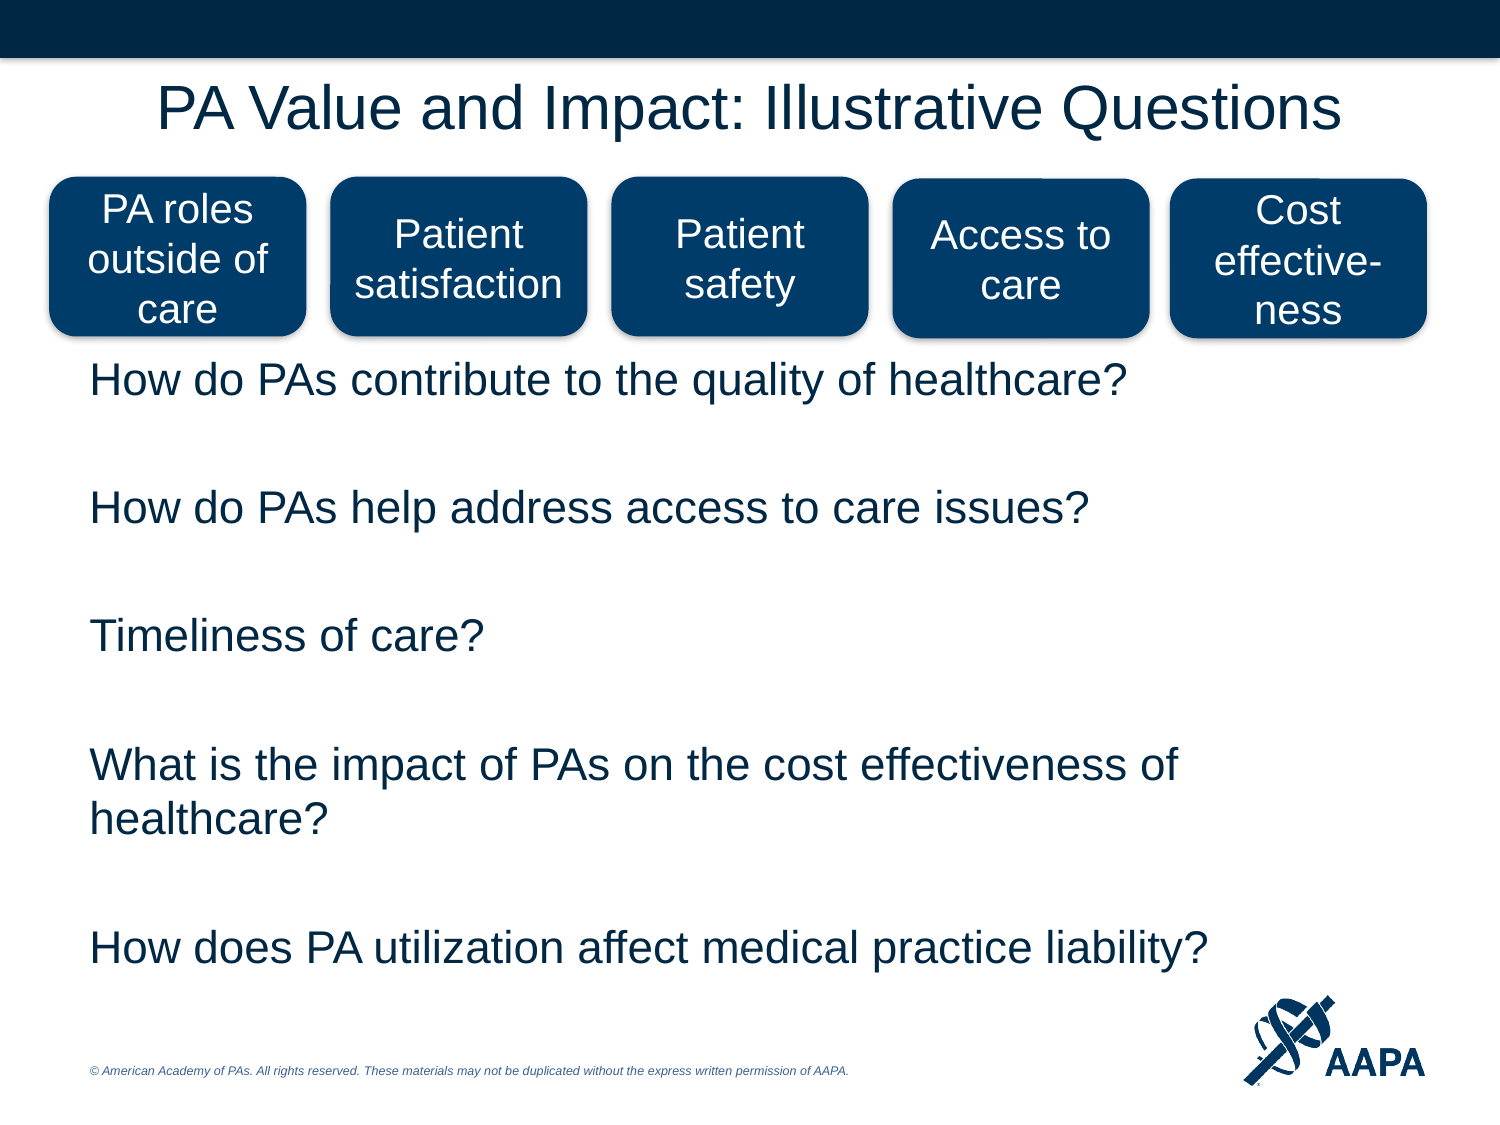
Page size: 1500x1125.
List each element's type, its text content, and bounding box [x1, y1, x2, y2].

title PA Value and Impact: Illustrative Questions [75, 31, 1425, 175]
list How do PAs contribute to the quality of healthcare? How do PAs help address access to care issues? Timeliness of care? What is the impact of PAs on the cost effectiveness of healthcare? How does PA utilization affect medical practice liability? [74, 345, 1425, 1085]
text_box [49, 177, 1427, 338]
